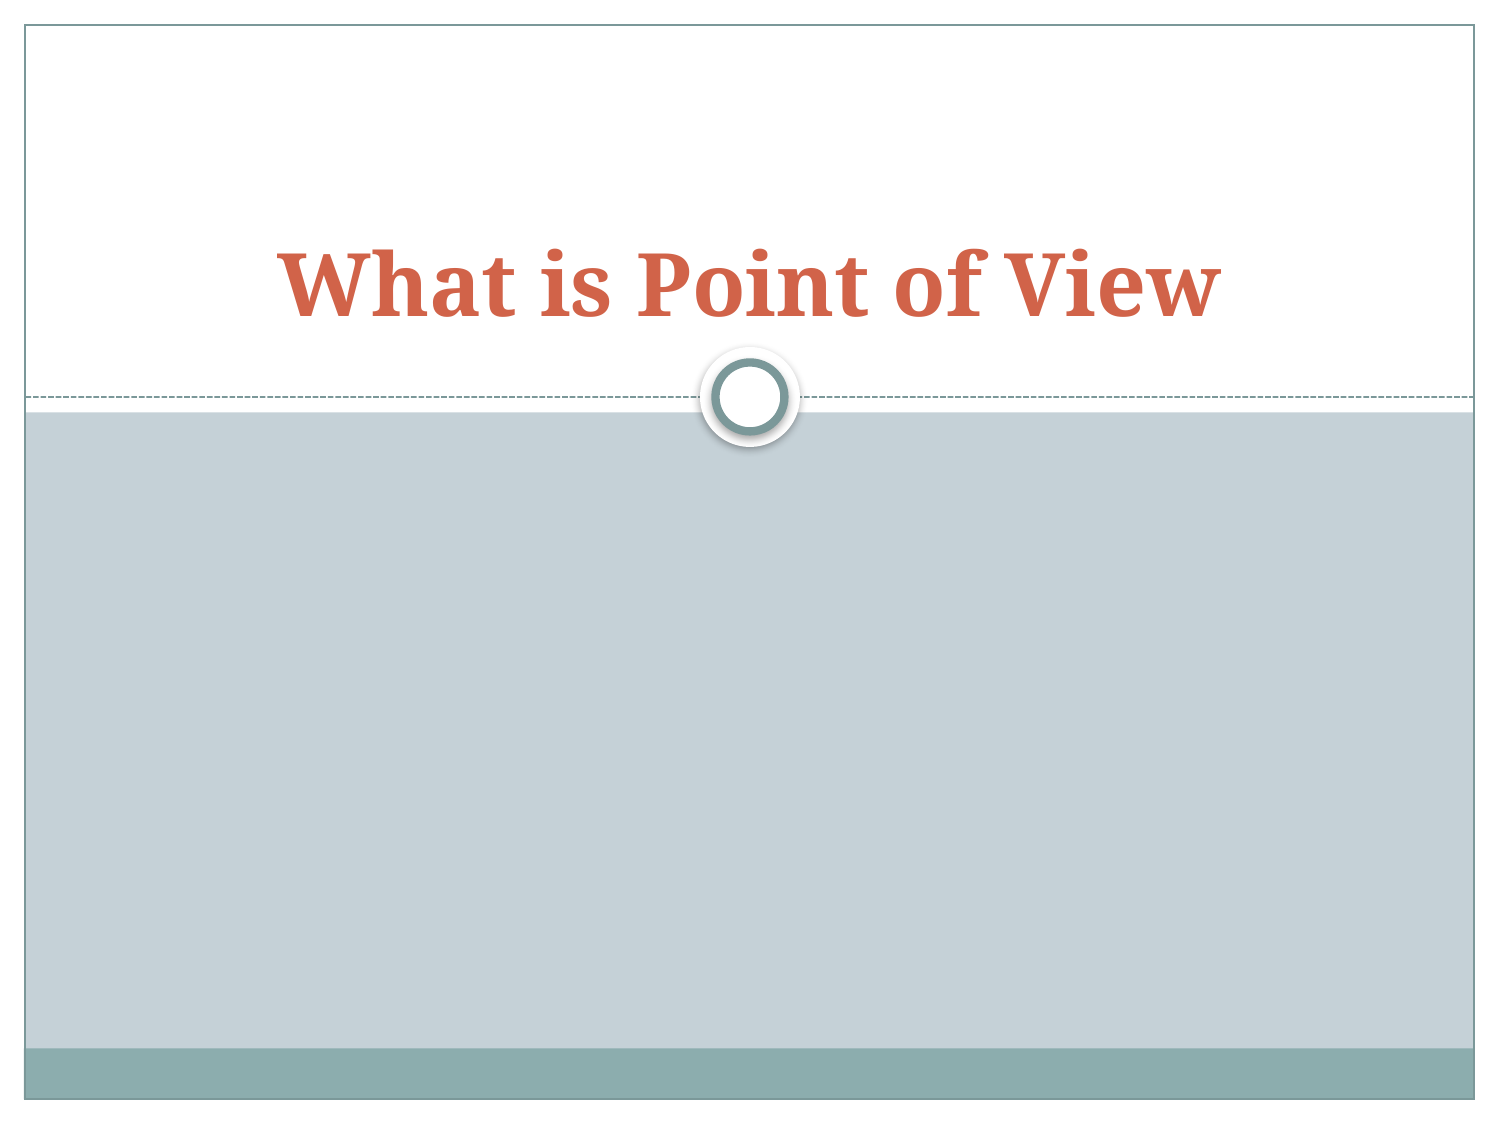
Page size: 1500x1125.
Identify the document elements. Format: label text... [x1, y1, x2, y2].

title What is Point of View [948, 99, 1388, 342]
text_box [10, 0, 948, 606]
